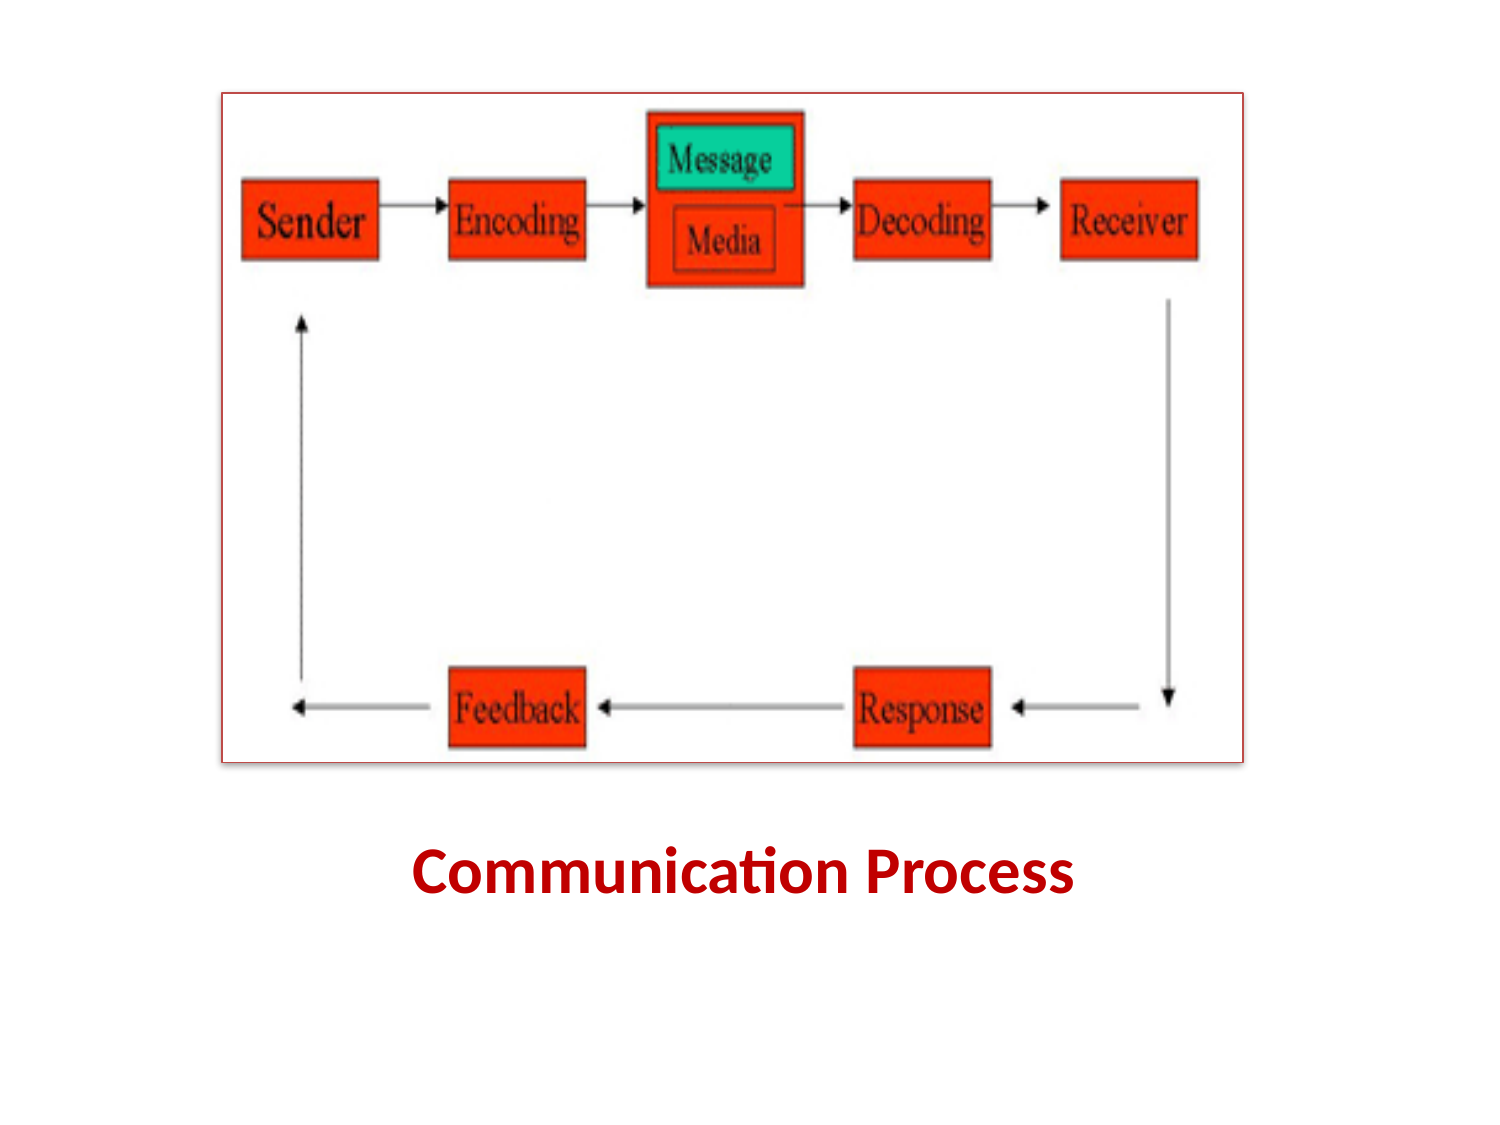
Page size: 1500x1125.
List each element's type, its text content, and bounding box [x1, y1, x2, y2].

picture [222, 93, 1243, 809]
title Communication Process [294, 816, 1194, 914]
